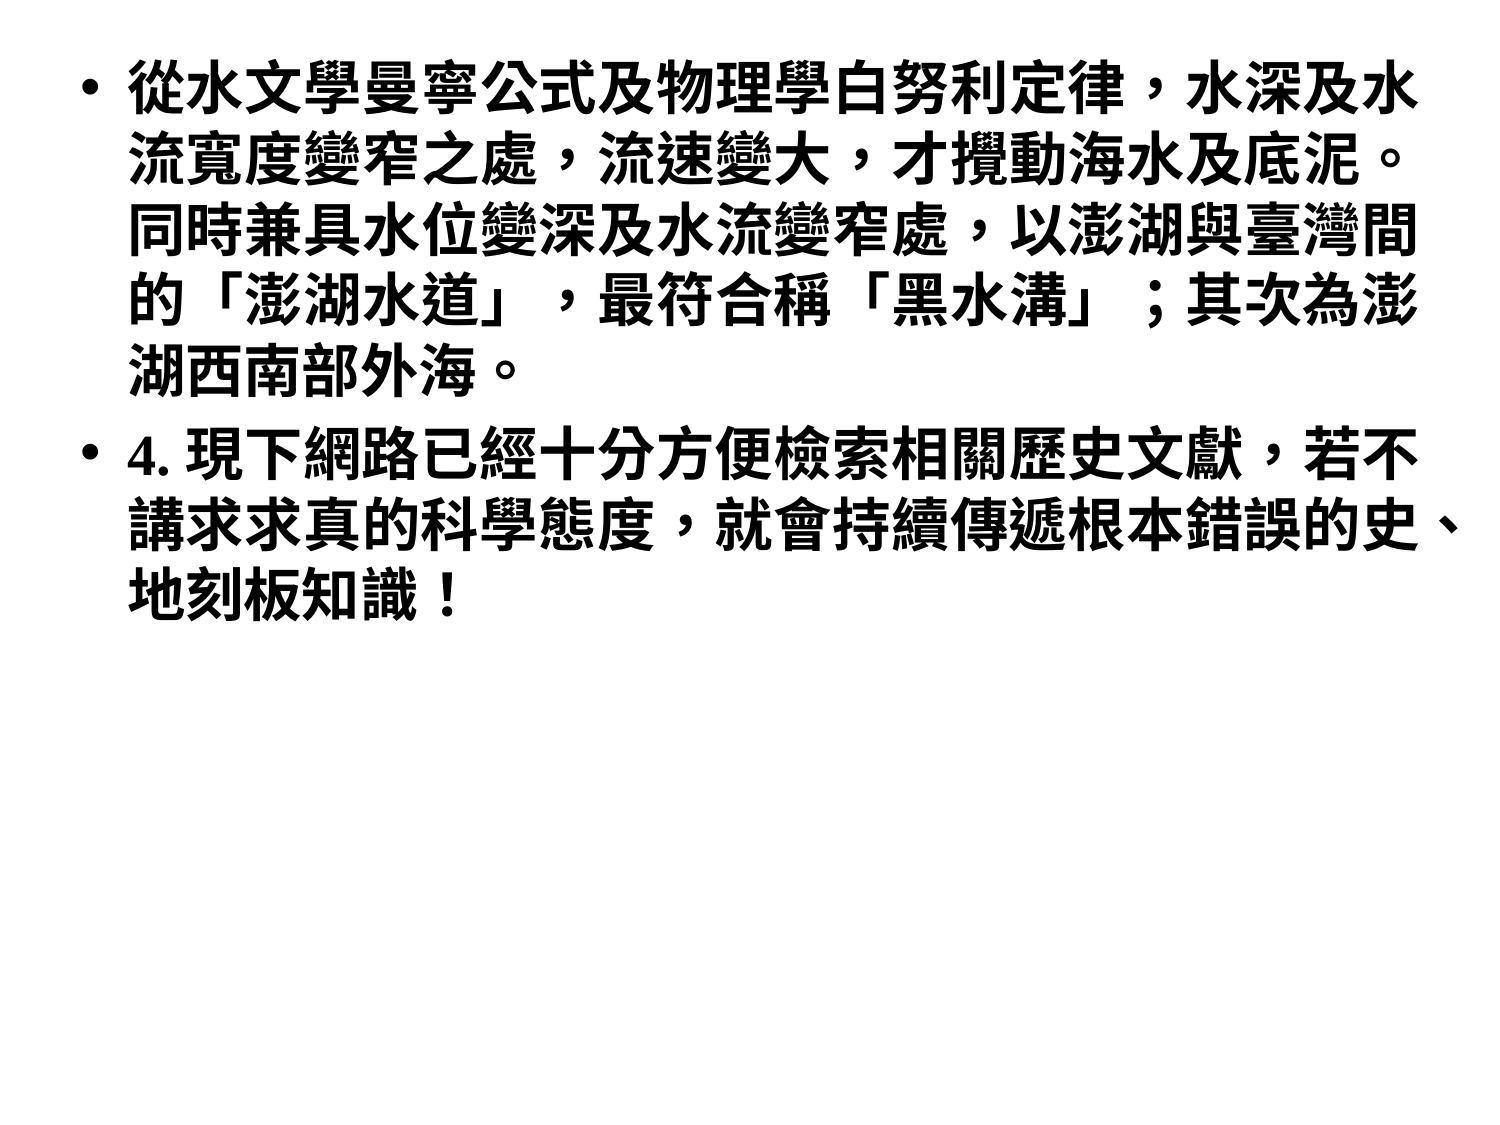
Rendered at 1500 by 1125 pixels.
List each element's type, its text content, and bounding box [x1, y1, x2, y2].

list 從水文學曼寧公式及物理學白努利定律，水深及水流寬度變窄之處，流速變大，才攪動海水及底泥。同時兼具水位變深及水流變窄處，以澎湖與臺灣間的「澎湖水道」，最符合稱「黑水溝」；其次為澎湖西南部外海。 4.現下網路已經十分方便檢索相關歷史文獻，若不講求求真的科學態度，就會持續傳遞根本錯誤的史、地刻板知識！ [64, 42, 1436, 1059]
